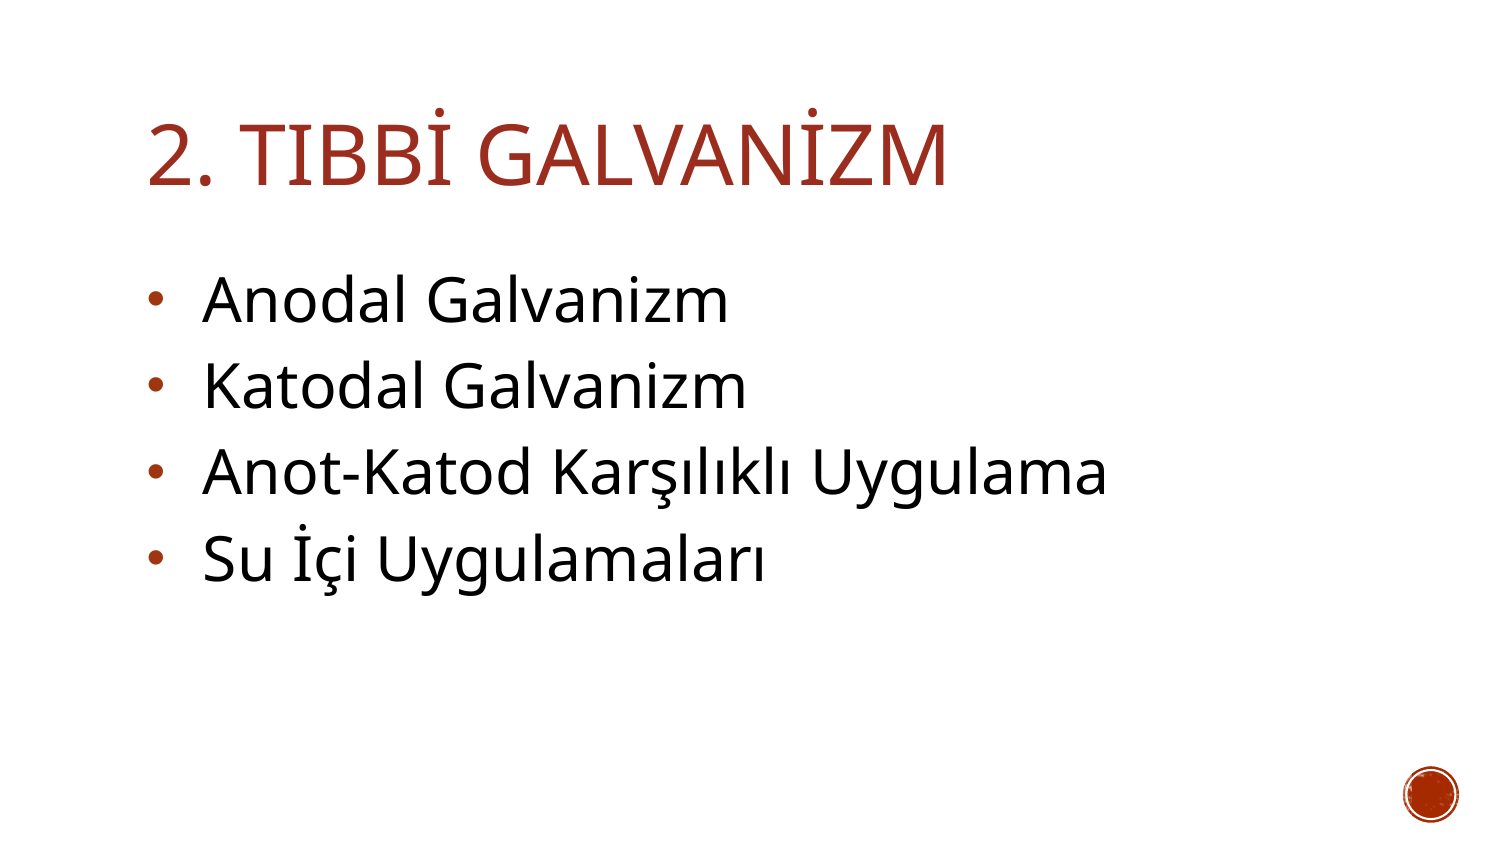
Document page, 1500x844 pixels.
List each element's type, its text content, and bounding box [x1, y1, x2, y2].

list Anodal Galvanizm Katodal Galvanizm Anot-Katod Karşılıklı Uygulama Su İçi Uygulamaları [131, 261, 1370, 760]
title 2. Tıbbi Galvanizm [131, 59, 1370, 258]
